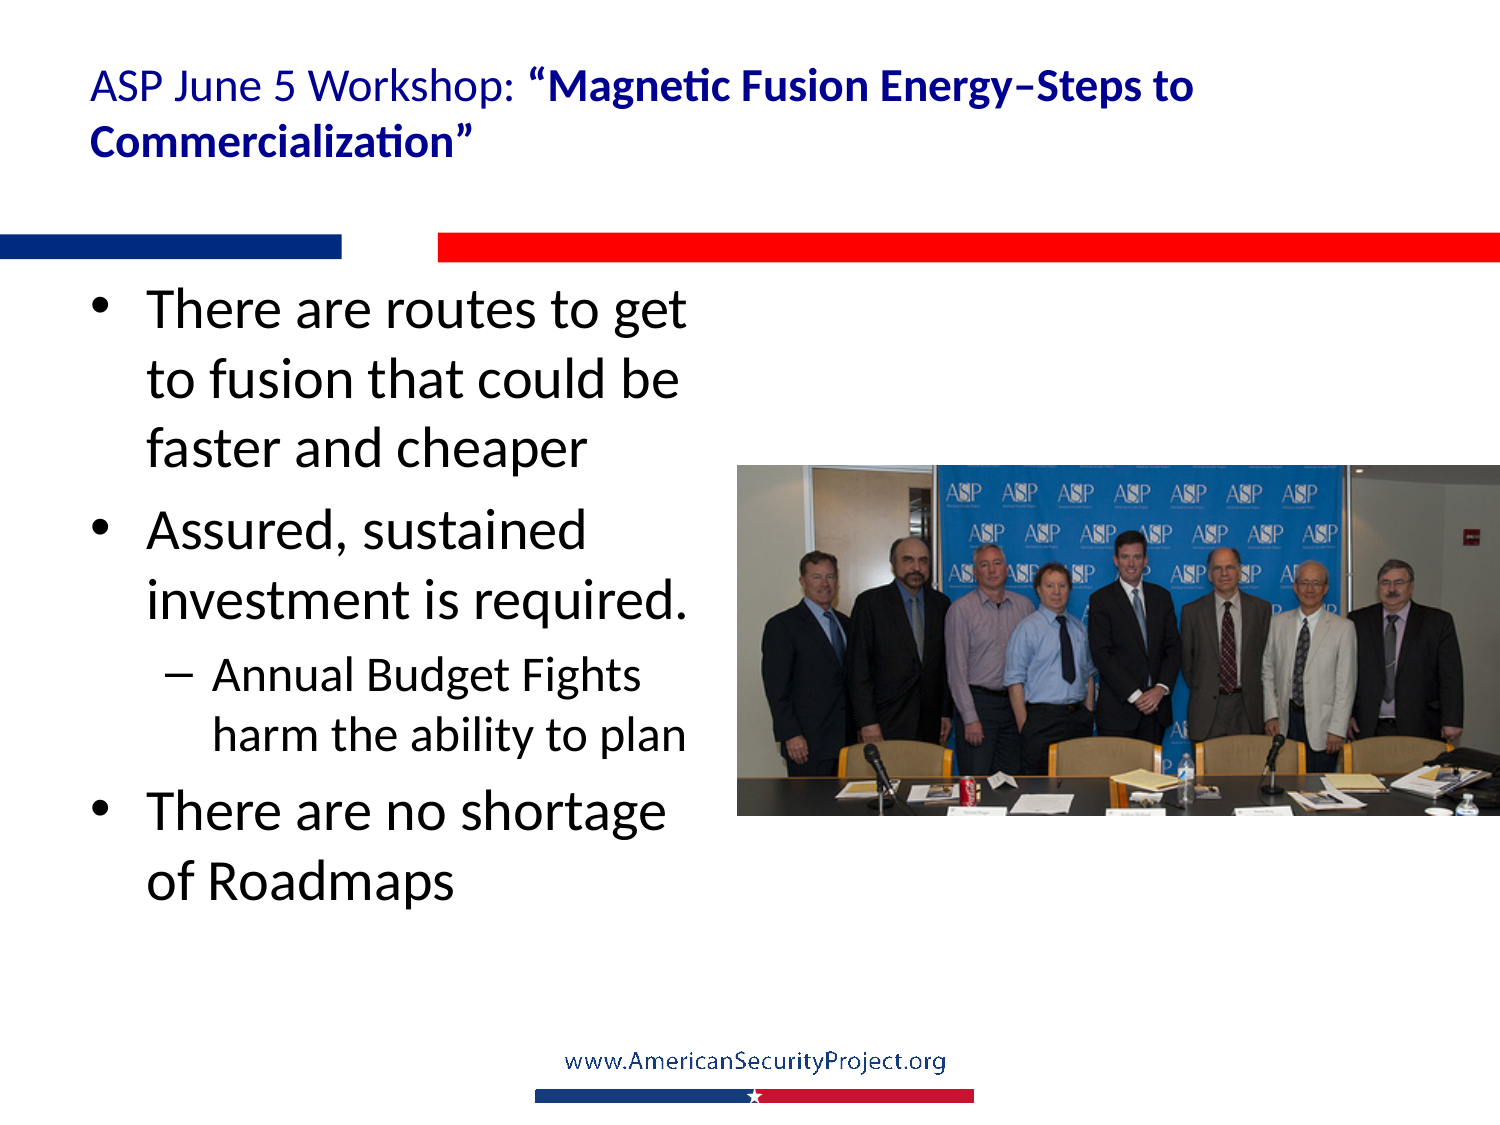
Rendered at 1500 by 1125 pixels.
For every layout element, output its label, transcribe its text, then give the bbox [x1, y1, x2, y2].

list There are routes to get to fusion that could be faster and cheaper Assured, sustained investment is required. Annual Budget Fights harm the ability to plan There are no shortage of Roadmaps [75, 262, 738, 1005]
picture [737, 465, 1500, 816]
picture [535, 1051, 974, 1104]
title ASP June 5 Workshop: “Magnetic Fusion Energy–Steps to Commercialization” [75, 45, 1405, 233]
